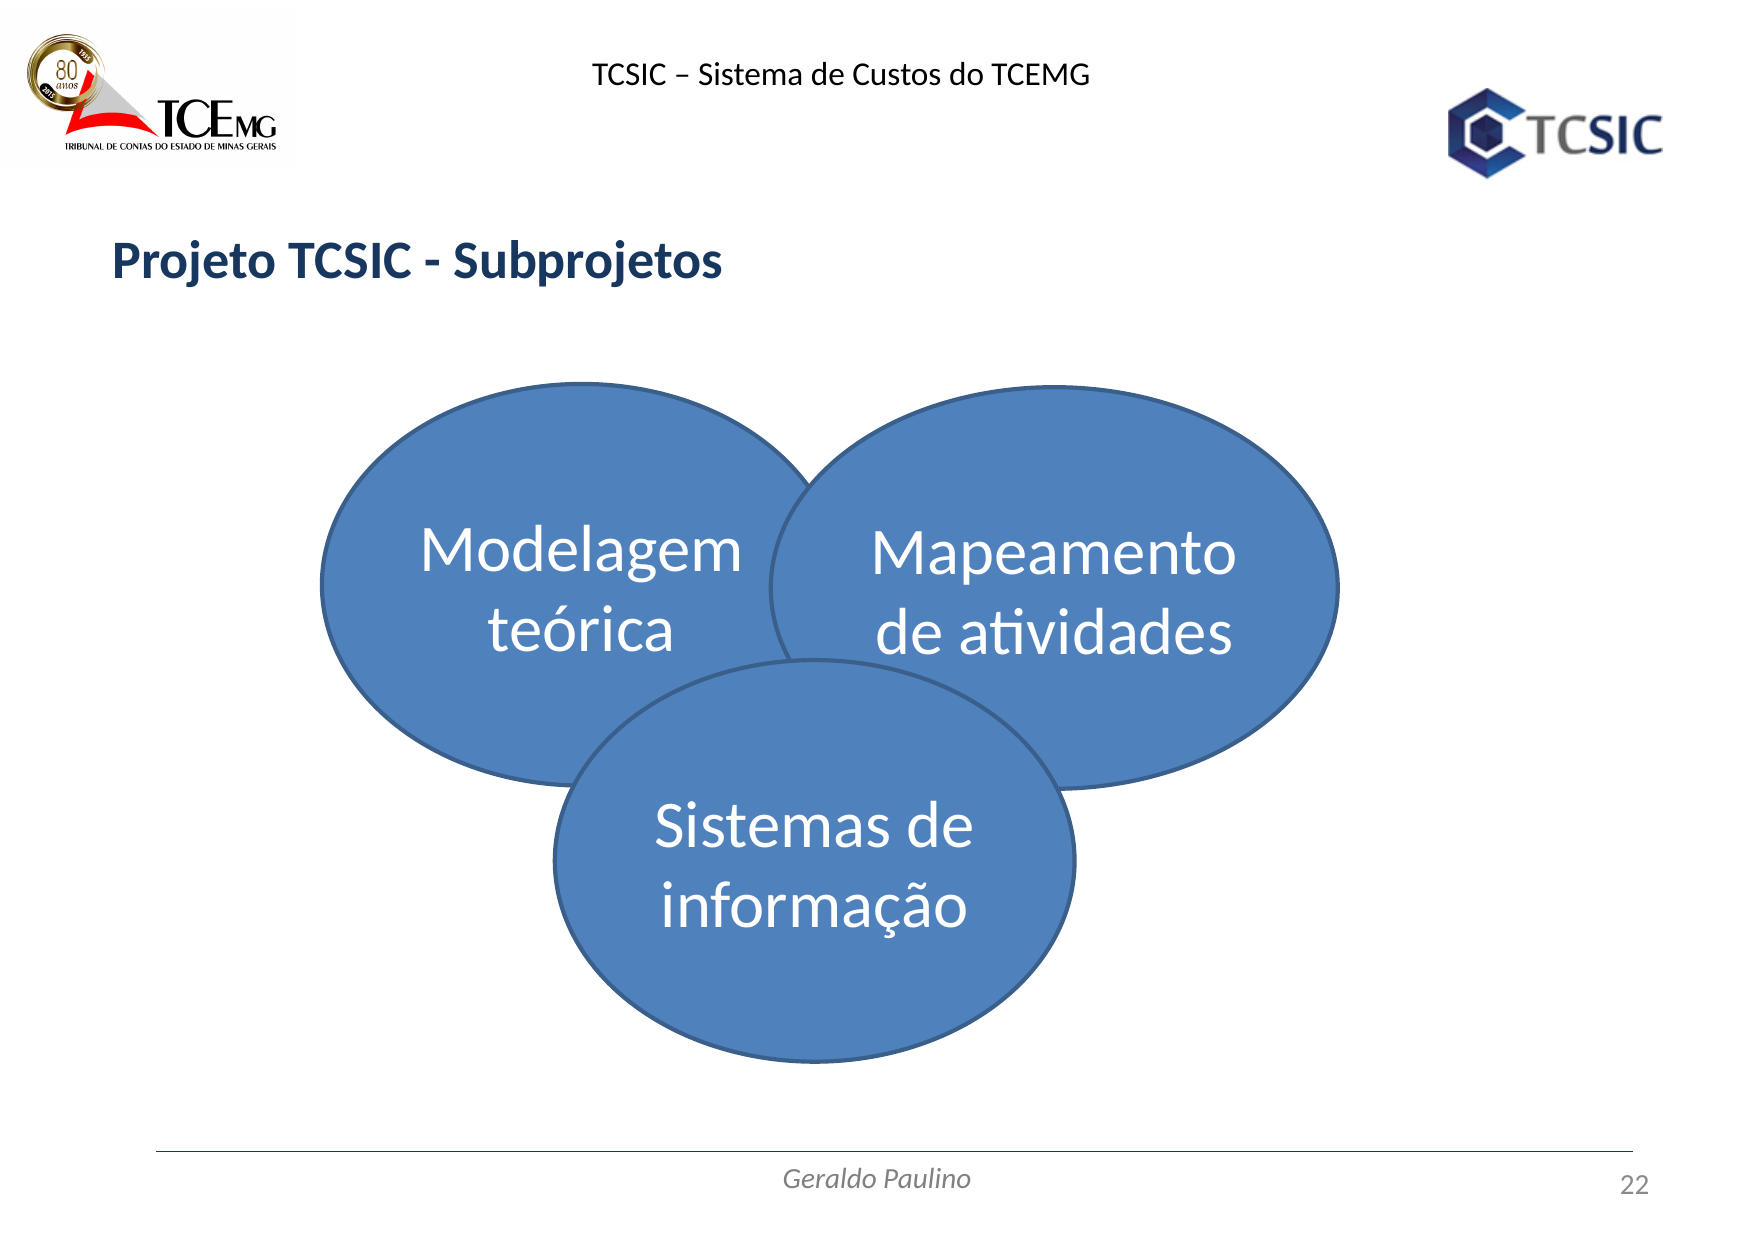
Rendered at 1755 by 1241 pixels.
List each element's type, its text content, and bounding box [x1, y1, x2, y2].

text_box Modelagem teórica [319, 381, 809, 788]
text_box Geraldo Paulino [558, 1161, 1196, 1202]
picture [1448, 88, 1664, 180]
slide_number 22 [1257, 1149, 1667, 1216]
text_box Mapeamento de atividades [768, 385, 1340, 791]
picture [2, 5, 302, 172]
text_box Sistemas de informação [552, 657, 1077, 1064]
text_box Projeto TCSIC - Subprojetos [97, 217, 1633, 298]
